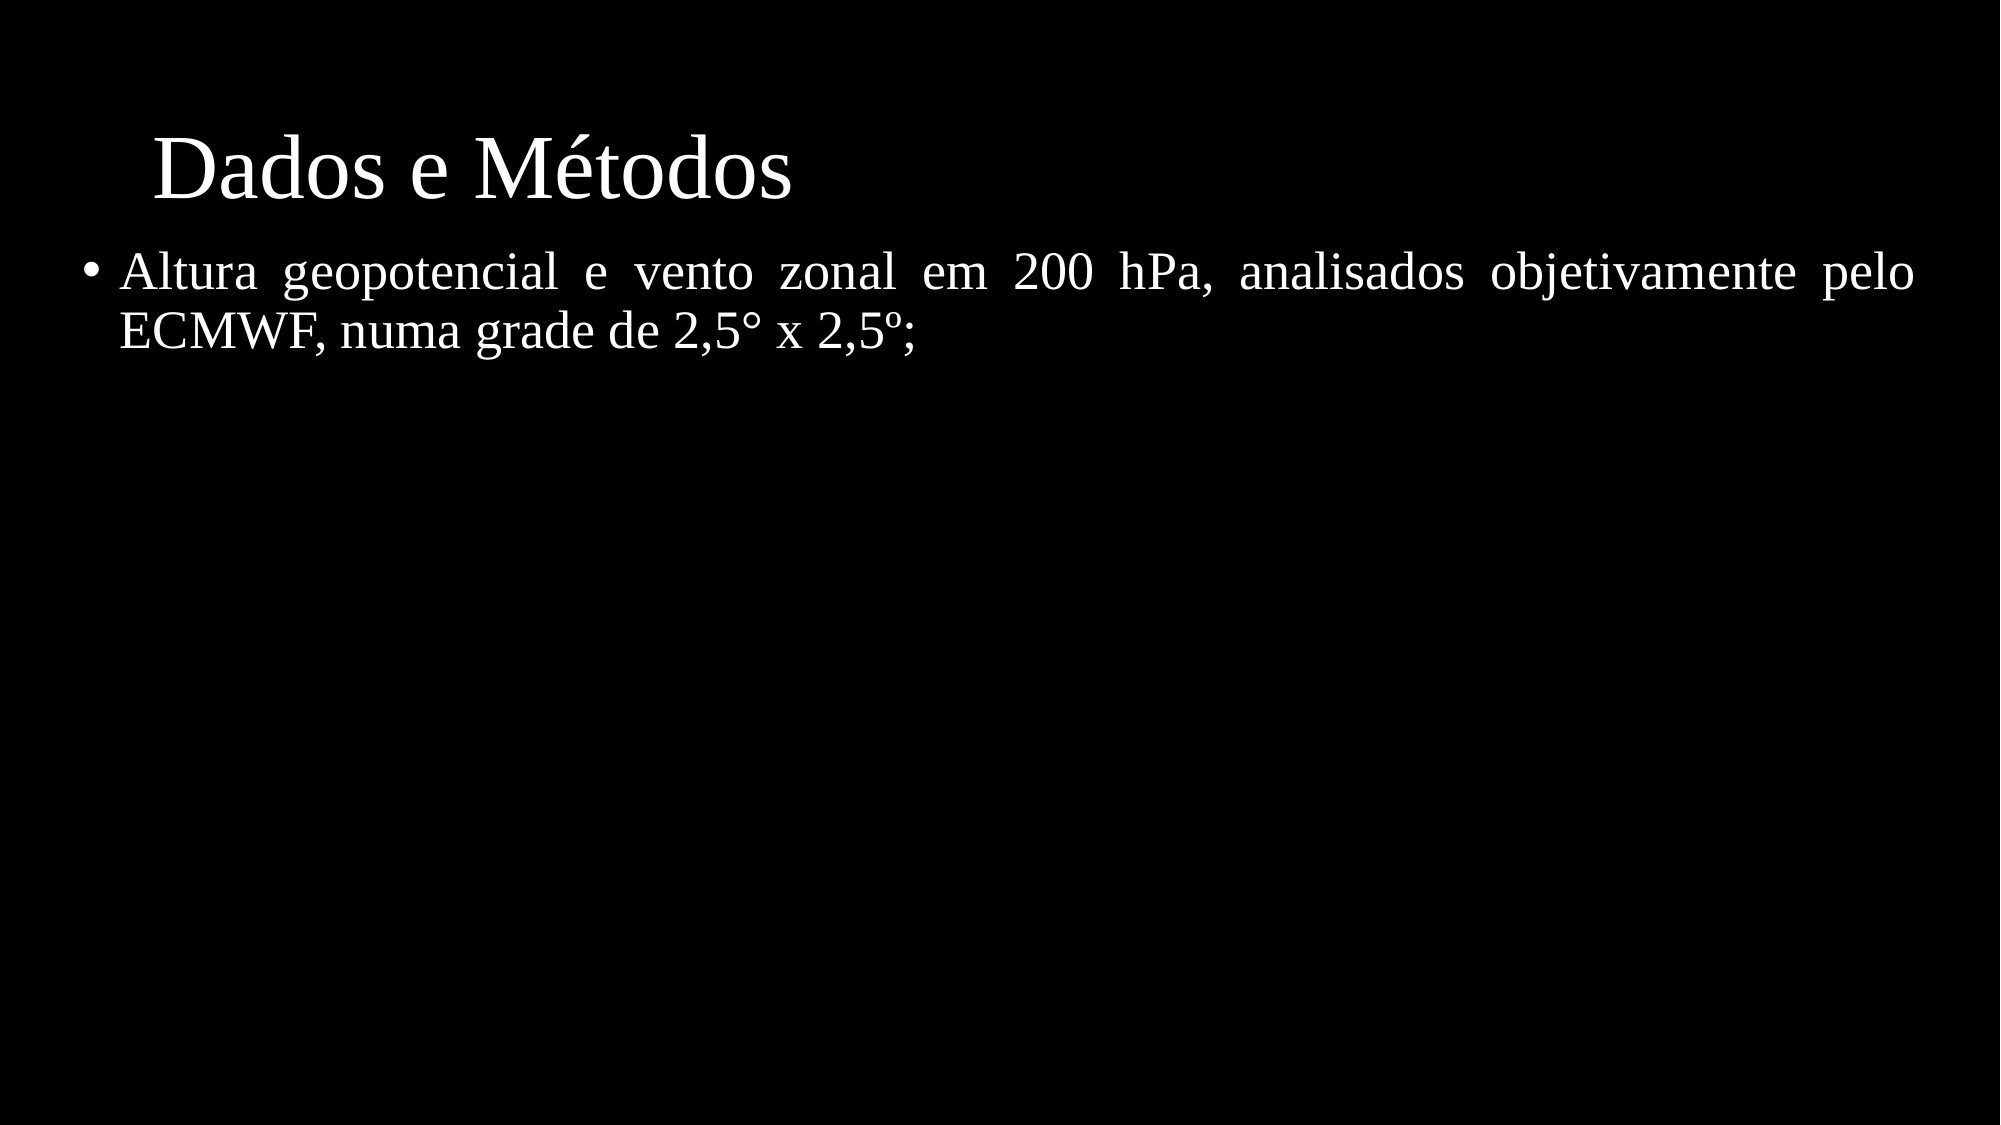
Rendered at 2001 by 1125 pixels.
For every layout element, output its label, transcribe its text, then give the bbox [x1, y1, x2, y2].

title Dados e Métodos [137, 59, 1863, 235]
list Altura geopotencial e vento zonal em 200 hPa, analisados objetivamente pelo ECMWF, numa grade de 2,5° x 2,5º; [67, 235, 1933, 1059]
